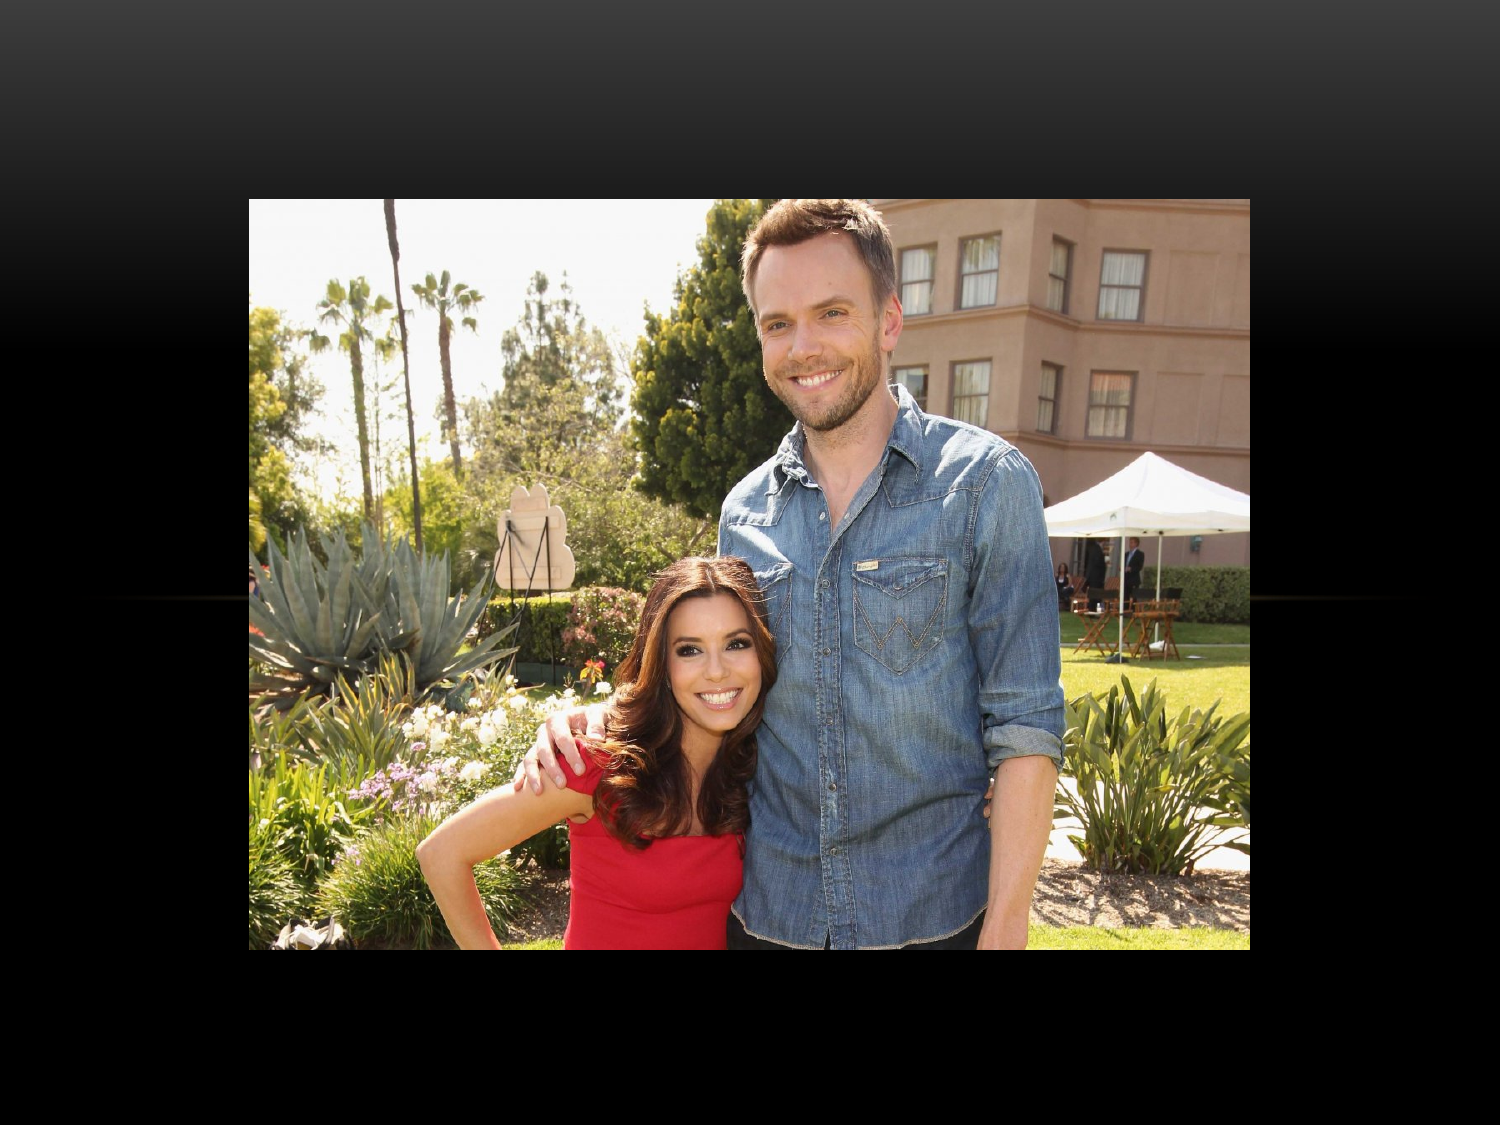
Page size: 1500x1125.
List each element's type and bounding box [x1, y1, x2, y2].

picture [0, 0, 1500, 951]
